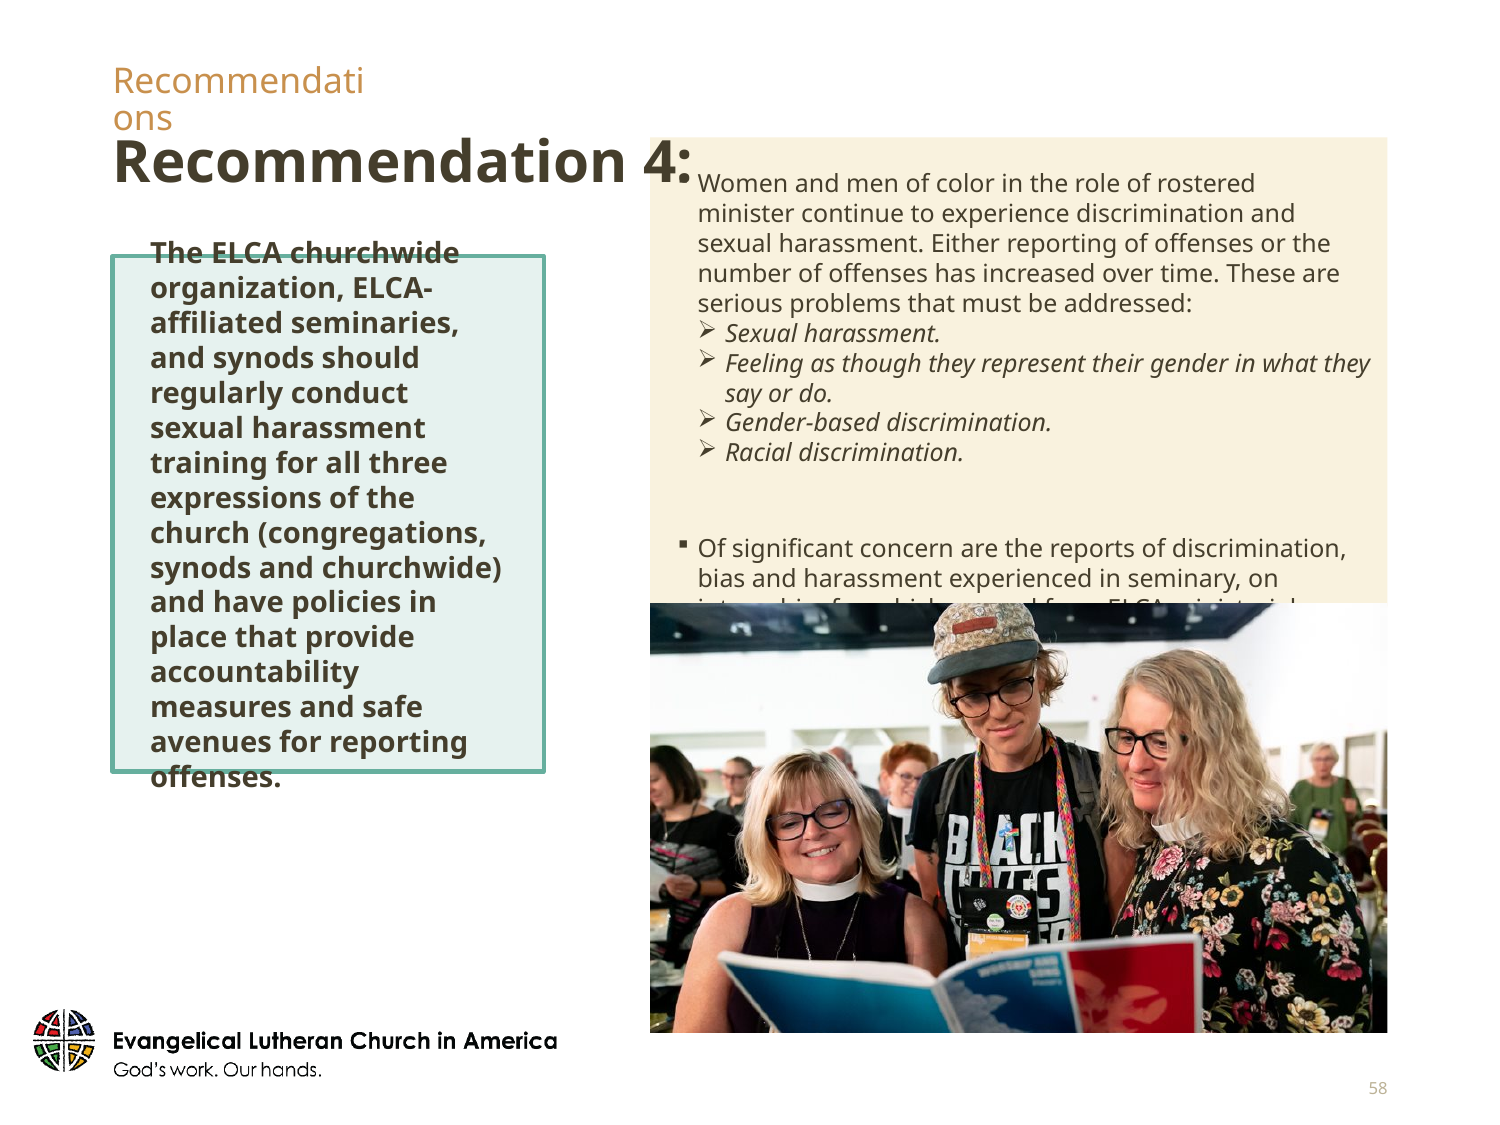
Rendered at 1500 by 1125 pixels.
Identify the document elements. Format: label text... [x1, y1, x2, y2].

title Recommendation 4: [112, 134, 1388, 236]
list Women and men of color in the role of rostered minister continue to experience discrimination and sexual harassment. Either reporting of offenses or the number of offenses has increased over time. These are serious problems that must be addressed: Sexual harassment. Feeling as though they represent their gender in what they say or do. Gender-based discrimination. Racial discrimination. Of significant concern are the reports of discrimination, bias and harassment experienced in seminary, on internship, from bishops and from ELCA ministerial colleagues. [650, 236, 1388, 603]
picture [32, 1008, 557, 1077]
text_box The ELCA churchwide organization, ELCA-affiliated seminaries, and synods should regularly conduct sexual harassment training for all three expressions of the church (congregations, synods and churchwide) and have policies in place that provide accountability measures and safe avenues for reporting offenses. [110, 254, 546, 774]
picture [649, 603, 1388, 1034]
list Recommendations [112, 65, 384, 140]
